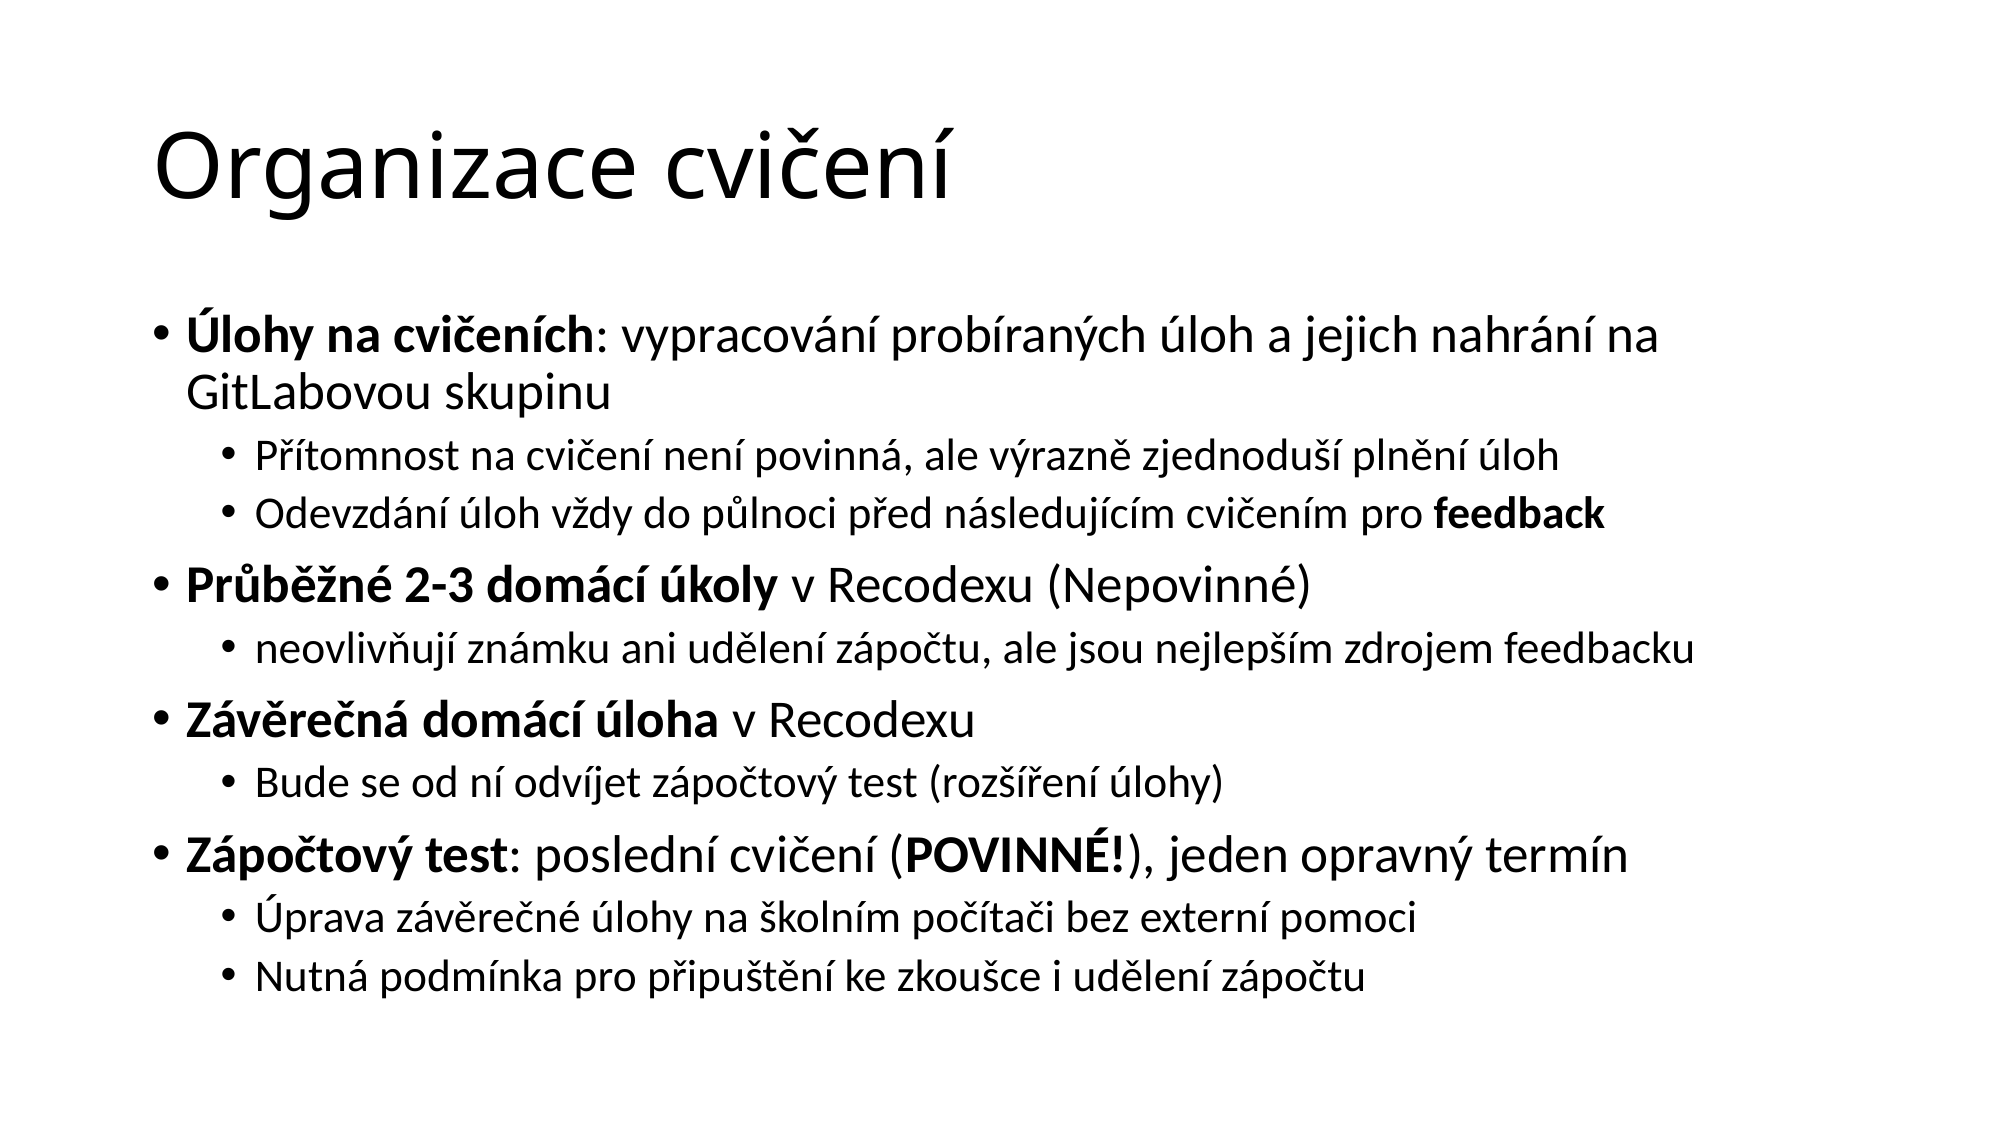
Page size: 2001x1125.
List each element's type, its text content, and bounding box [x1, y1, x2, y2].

title Organizace cvičení [137, 59, 1863, 278]
list Úlohy na cvičeních: vypracování probíraných úloh a jejich nahrání na GitLabovou skupinu Přítomnost na cvičení není povinná, ale výrazně zjednoduší plnění úloh Odevzdání úloh vždy do půlnoci před následujícím cvičením pro feedback Průběžné 2-3 domácí úkoly v Recodexu (Nepovinné) neovlivňují známku ani udělení zápočtu, ale jsou nejlepším zdrojem feedbacku Závěrečná domácí úloha v Recodexu Bude se od ní odvíjet zápočtový test (rozšíření úlohy) Zápočtový test: poslední cvičení (POVINNÉ!), jeden opravný termín Úprava závěrečné úlohy na školním počítači bez externí pomoci Nutná podmínka pro připuštění ke zkoušce i udělení zápočtu [137, 299, 1863, 1014]
